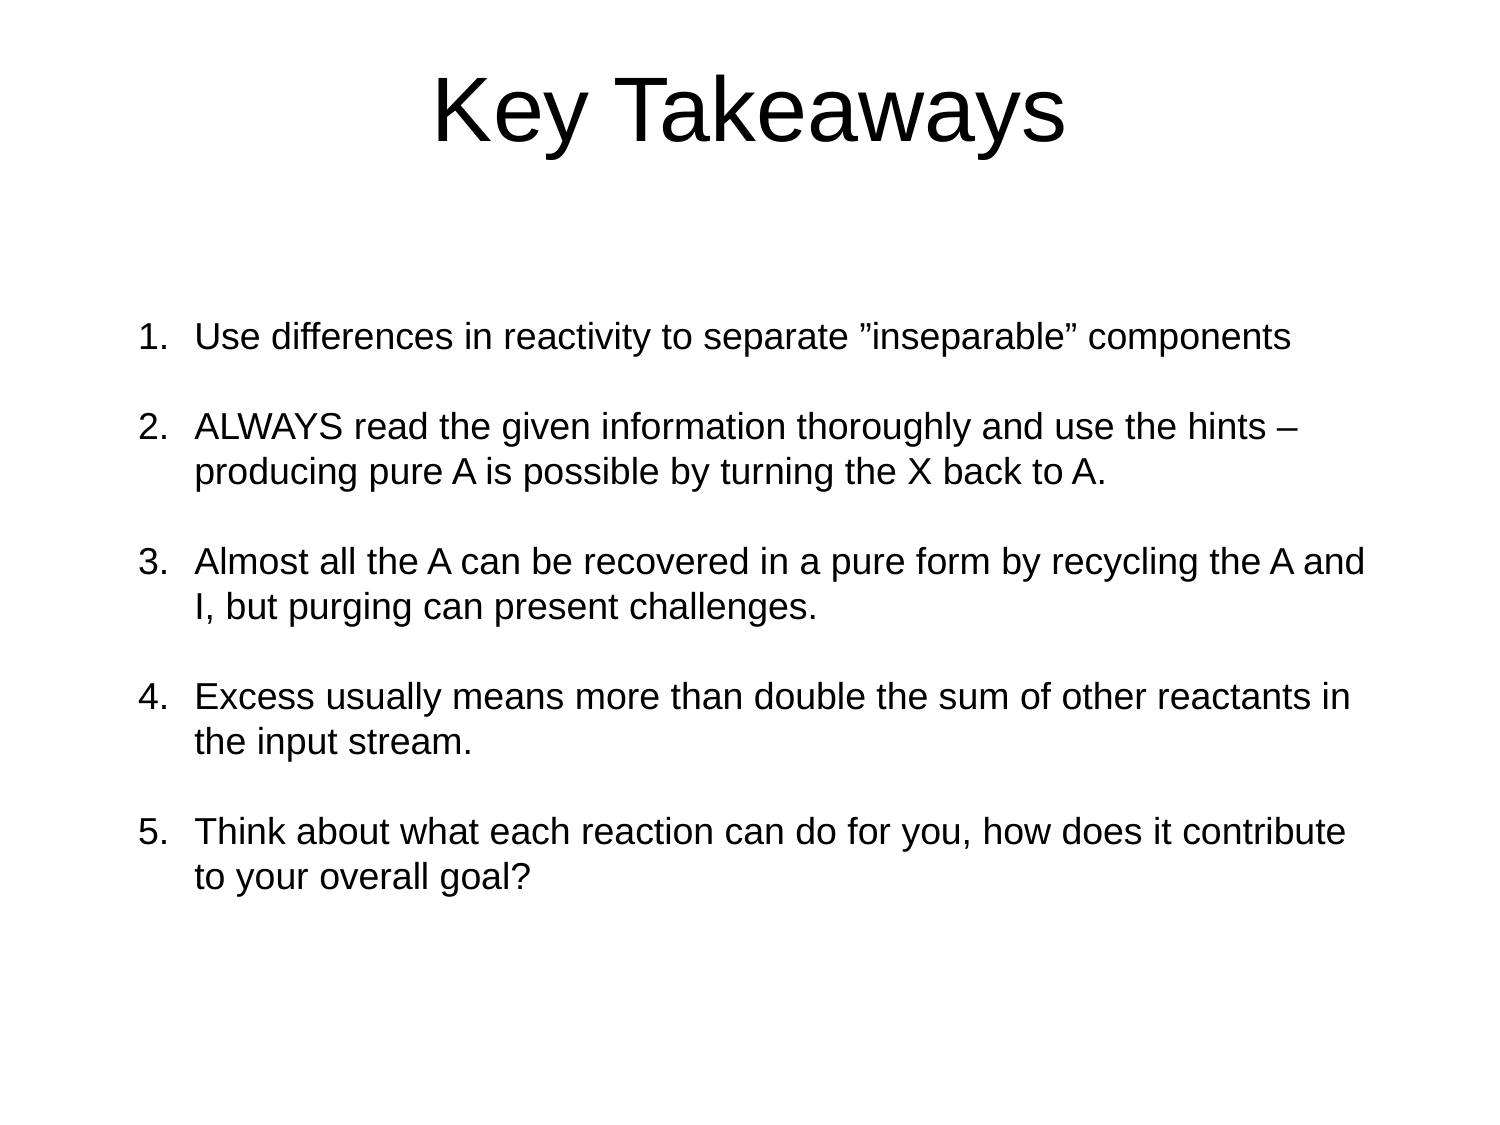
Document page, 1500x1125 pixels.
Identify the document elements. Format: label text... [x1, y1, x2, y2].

text_box Use differences in reactivity to separate ”inseparable” components ALWAYS read the given information thoroughly and use the hints – producing pure A is possible by turning the X back to A. Almost all the A can be recovered in a pure form by recycling the A and I, but purging can present challenges. Excess usually means more than double the sum of other reactants in the input stream. Think about what each reaction can do for you, how does it contribute to your overall goal? [123, 259, 1389, 905]
text_box Key Takeaways [103, 55, 1397, 182]
